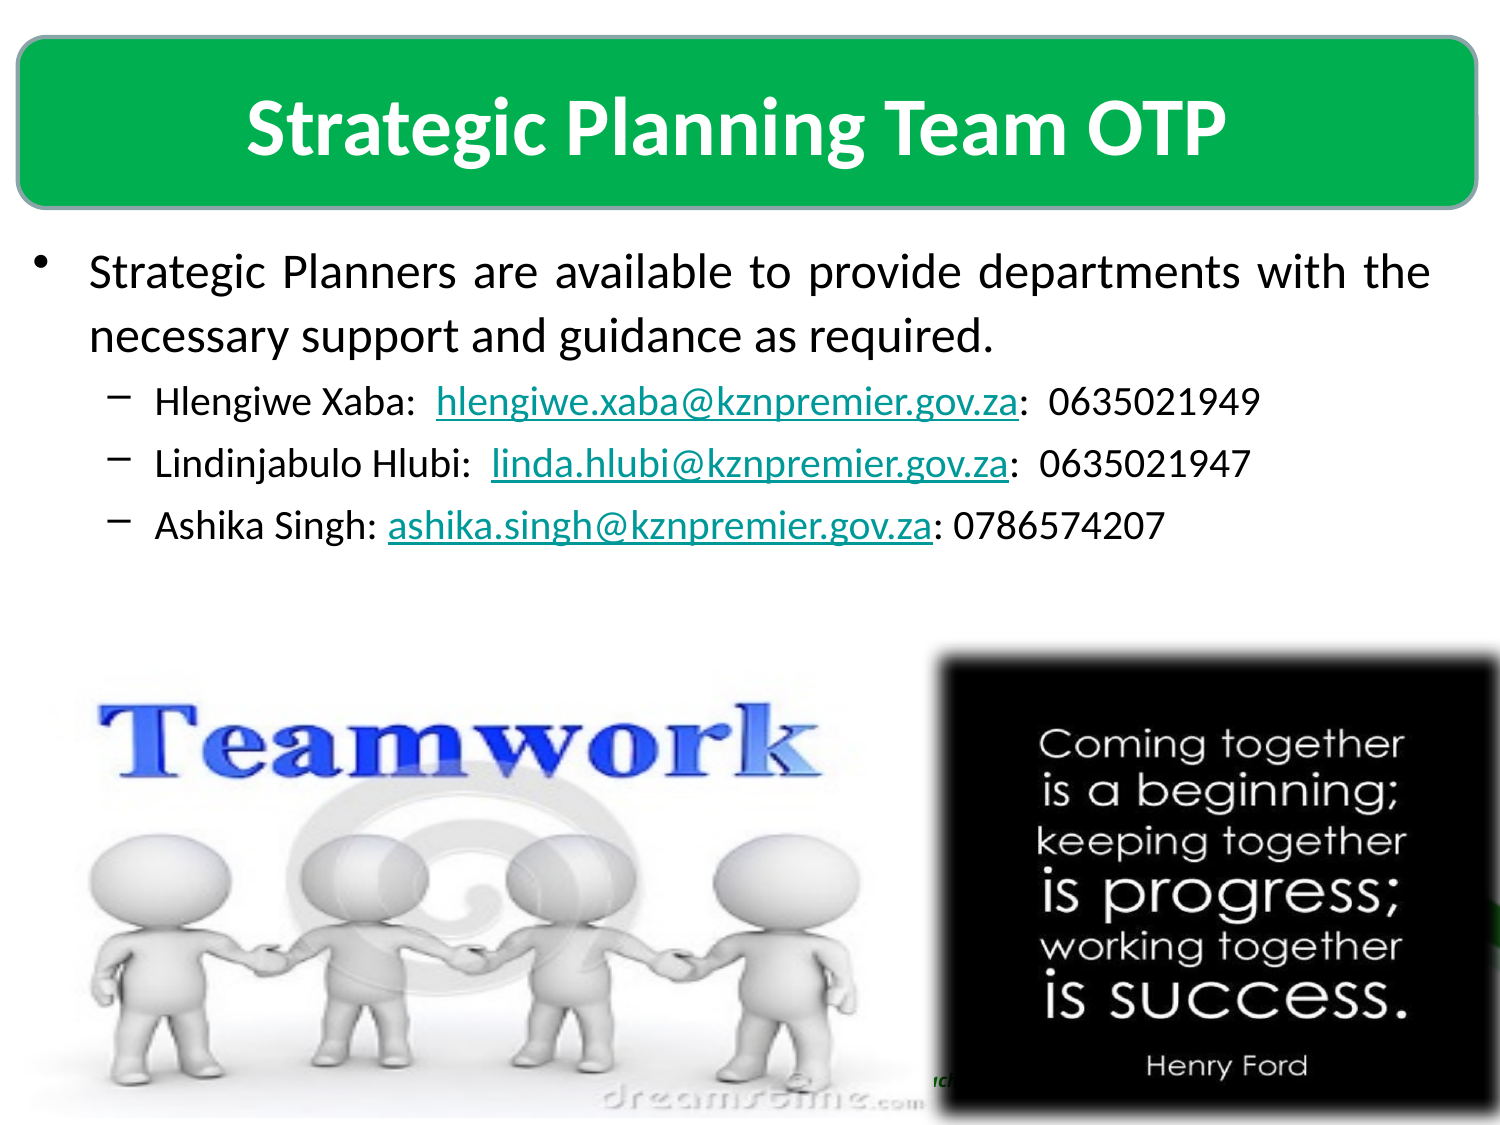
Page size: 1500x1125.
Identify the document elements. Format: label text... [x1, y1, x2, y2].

text_box Strategic Planning Team OTP [15, 34, 1479, 211]
picture [0, 636, 1500, 1125]
list Strategic Planners are available to provide departments with the necessary support and guidance as required. Hlengiwe Xaba: hlengiwe.xaba@kznpremier.gov.za: 0635021949 Lindinjabulo Hlubi: linda.hlubi@kznpremier.gov.za: 0635021947 Ashika Singh: ashika.singh@kznpremier.gov.za: 0786574207 [17, 226, 1447, 636]
